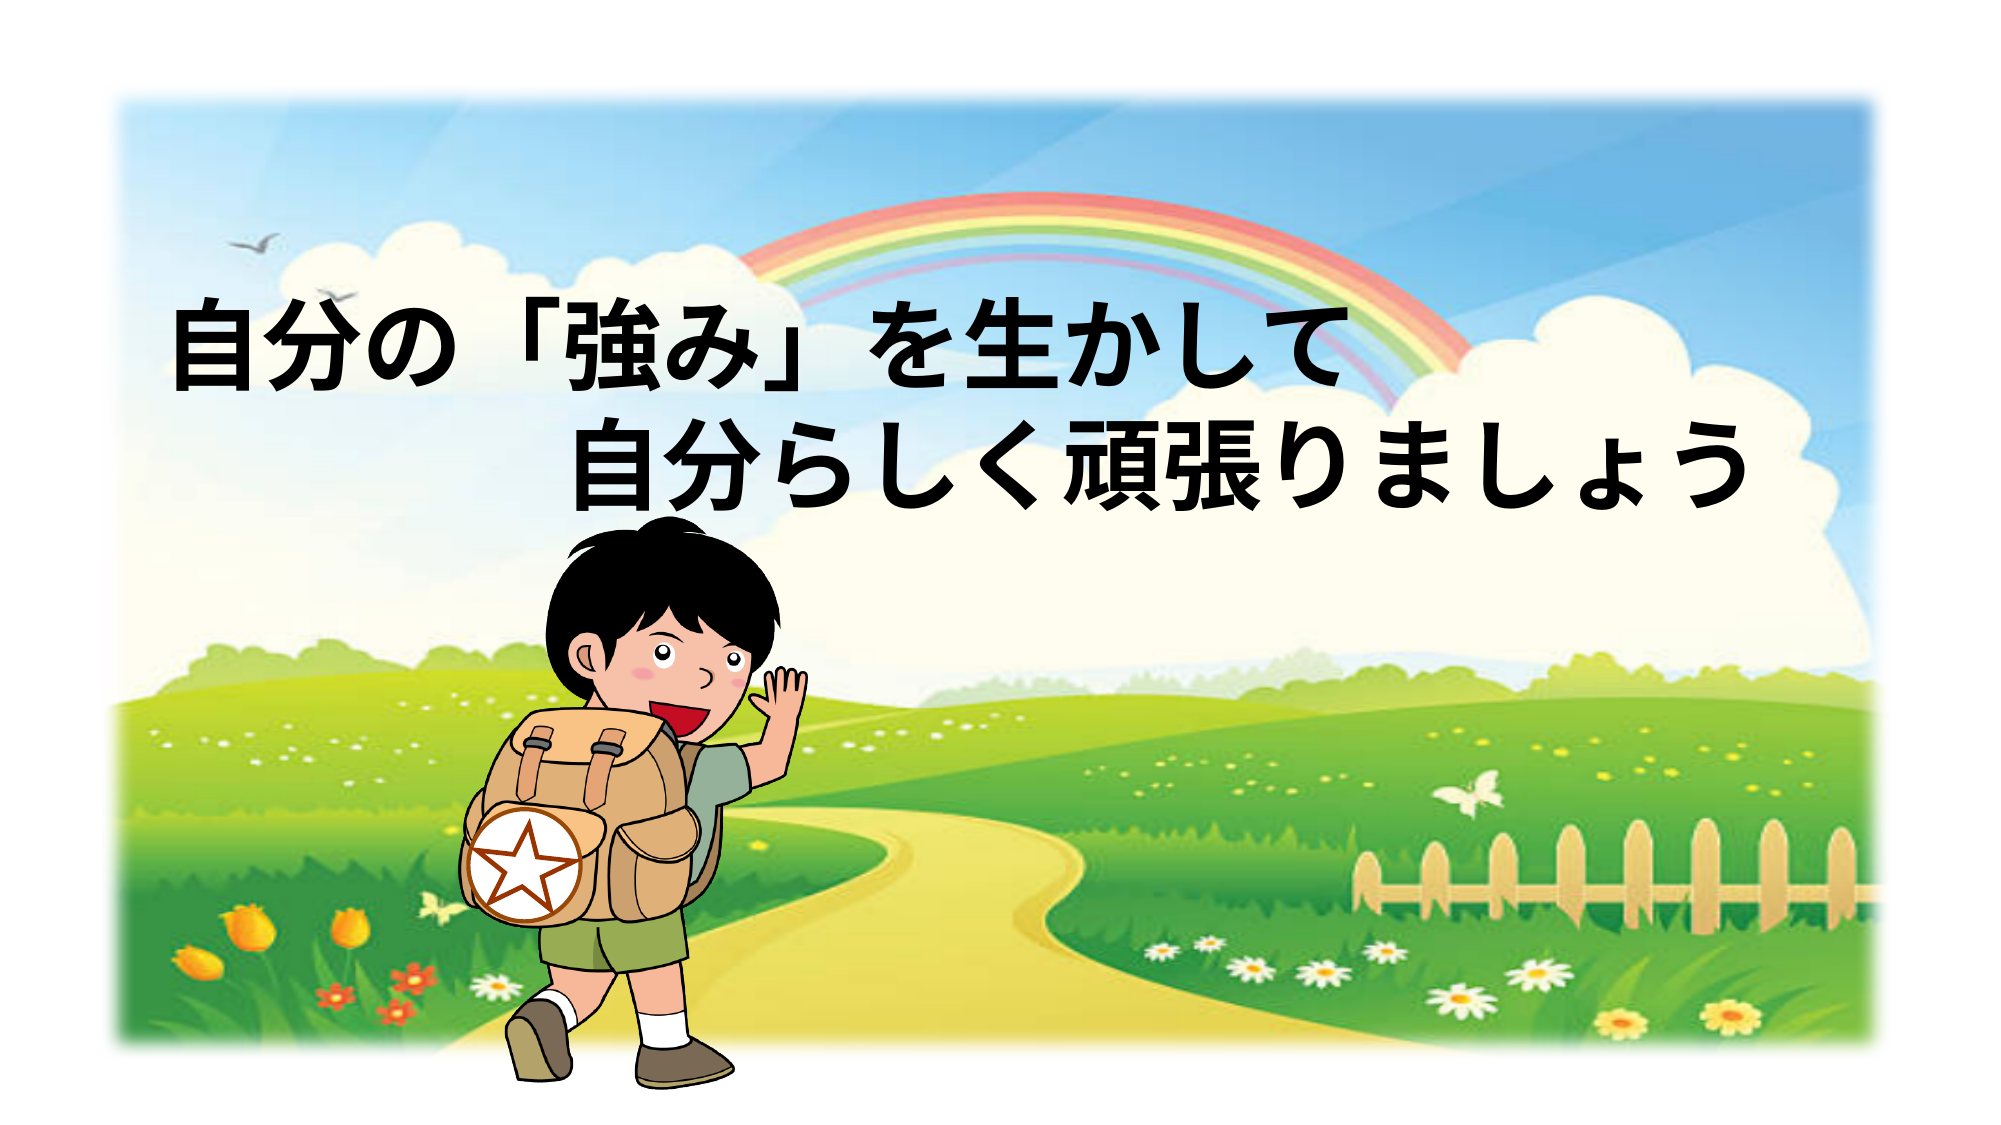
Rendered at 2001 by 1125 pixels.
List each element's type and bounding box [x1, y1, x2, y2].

picture [102, 83, 1891, 1090]
